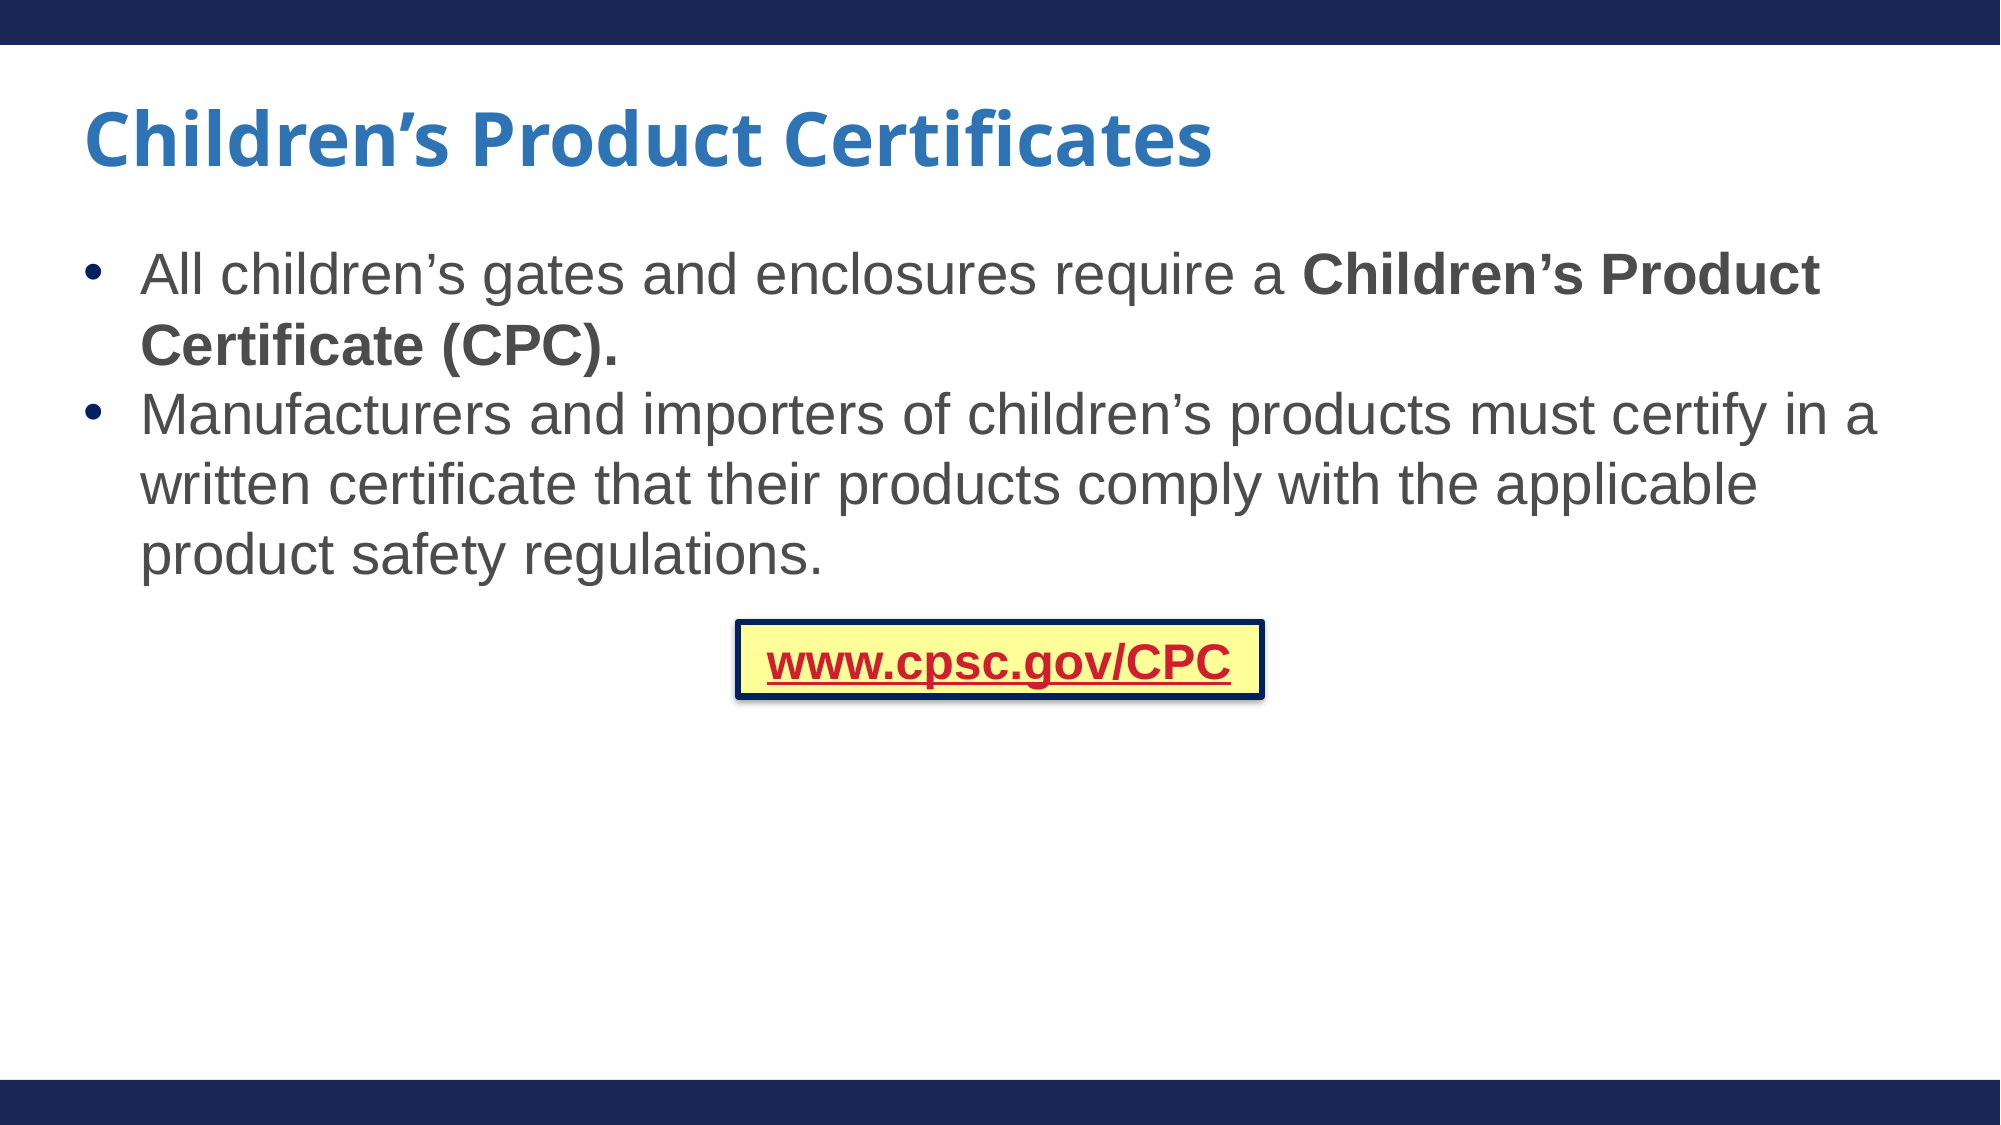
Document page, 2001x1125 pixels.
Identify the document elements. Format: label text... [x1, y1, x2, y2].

list All children’s gates and enclosures require a Children’s Product Certificate (CPC). Manufacturers and importers of children’s products must certify in a written certificate that their products comply with the applicable product safety regulations. [68, 229, 1950, 882]
title Children’s Product Certificates [68, 58, 1950, 215]
